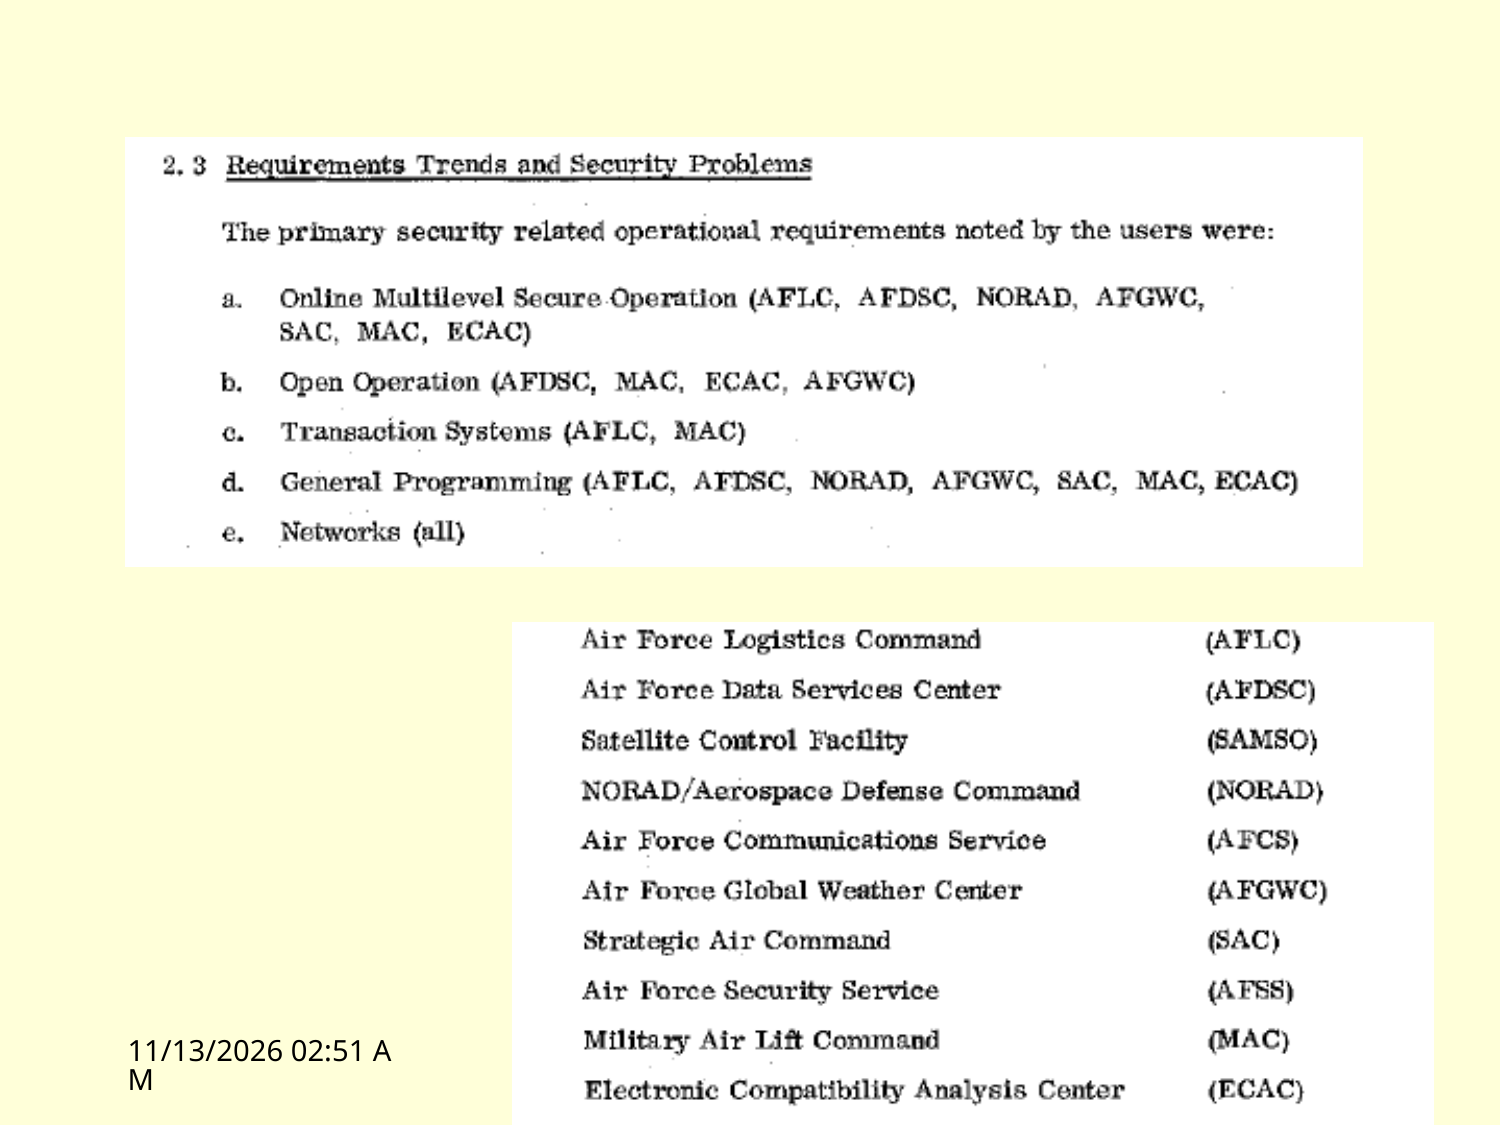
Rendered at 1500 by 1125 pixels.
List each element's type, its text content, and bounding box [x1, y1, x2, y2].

picture [124, 137, 1363, 567]
title Anderson’s study [112, 99, 1388, 288]
picture [512, 622, 1434, 1125]
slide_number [112, 1024, 426, 1101]
